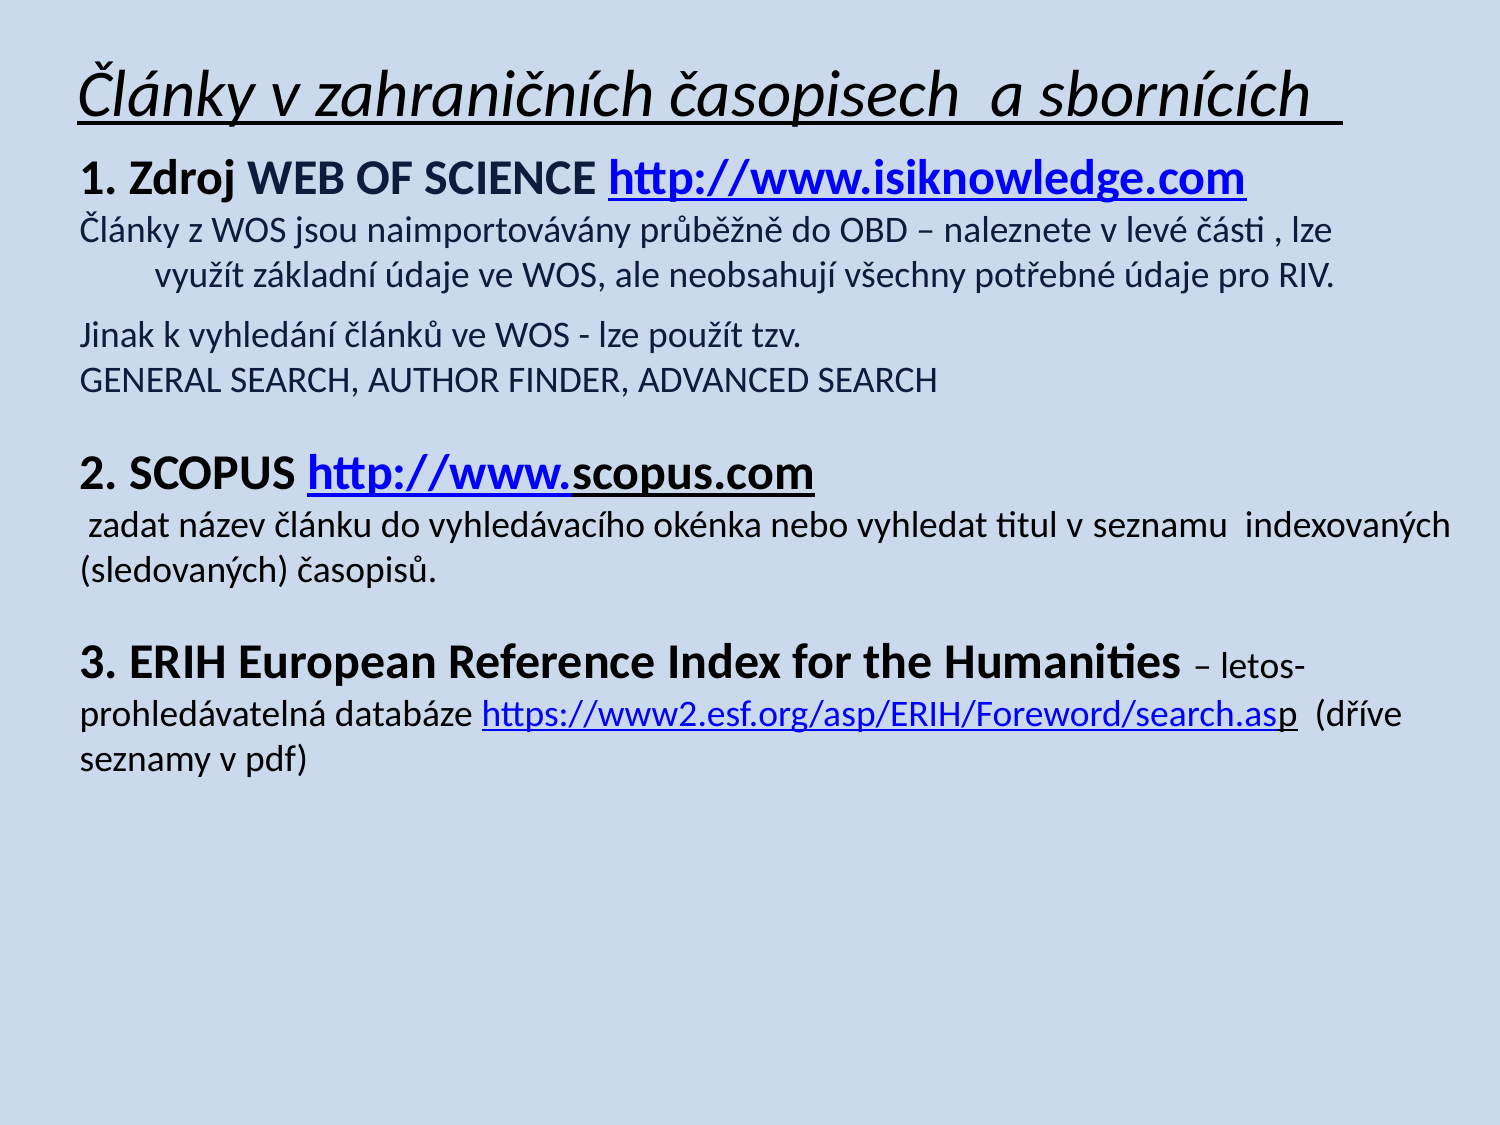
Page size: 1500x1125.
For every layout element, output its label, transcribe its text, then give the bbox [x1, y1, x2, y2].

text_box Články v zahraničních časopisech a sbornících [62, 42, 1358, 138]
text_box 1. Zdroj WEB OF SCIENCE http://www.isiknowledge.com Články z WOS jsou naimportovávány průběžně do OBD – naleznete v levé části , lze využít základní údaje ve WOS, ale neobsahují všechny potřebné údaje pro RIV. Jinak k vyhledání článků ve WOS - lze použít tzv. GENERAL SEARCH, AUTHOR FINDER, ADVANCED SEARCH [64, 137, 1376, 407]
text_box 3. ERIH European Reference Index for the Humanities – letos- prohledávatelná databáze https://www2.esf.org/asp/ERIH/Foreword/search.asp (dříve seznamy v pdf) [64, 621, 1459, 787]
text_box 2. SCOPUS http://www.scopus.com zadat název článku do vyhledávacího okénka nebo vyhledat titul v seznamu indexovaných (sledovaných) časopisů. [64, 432, 1483, 598]
